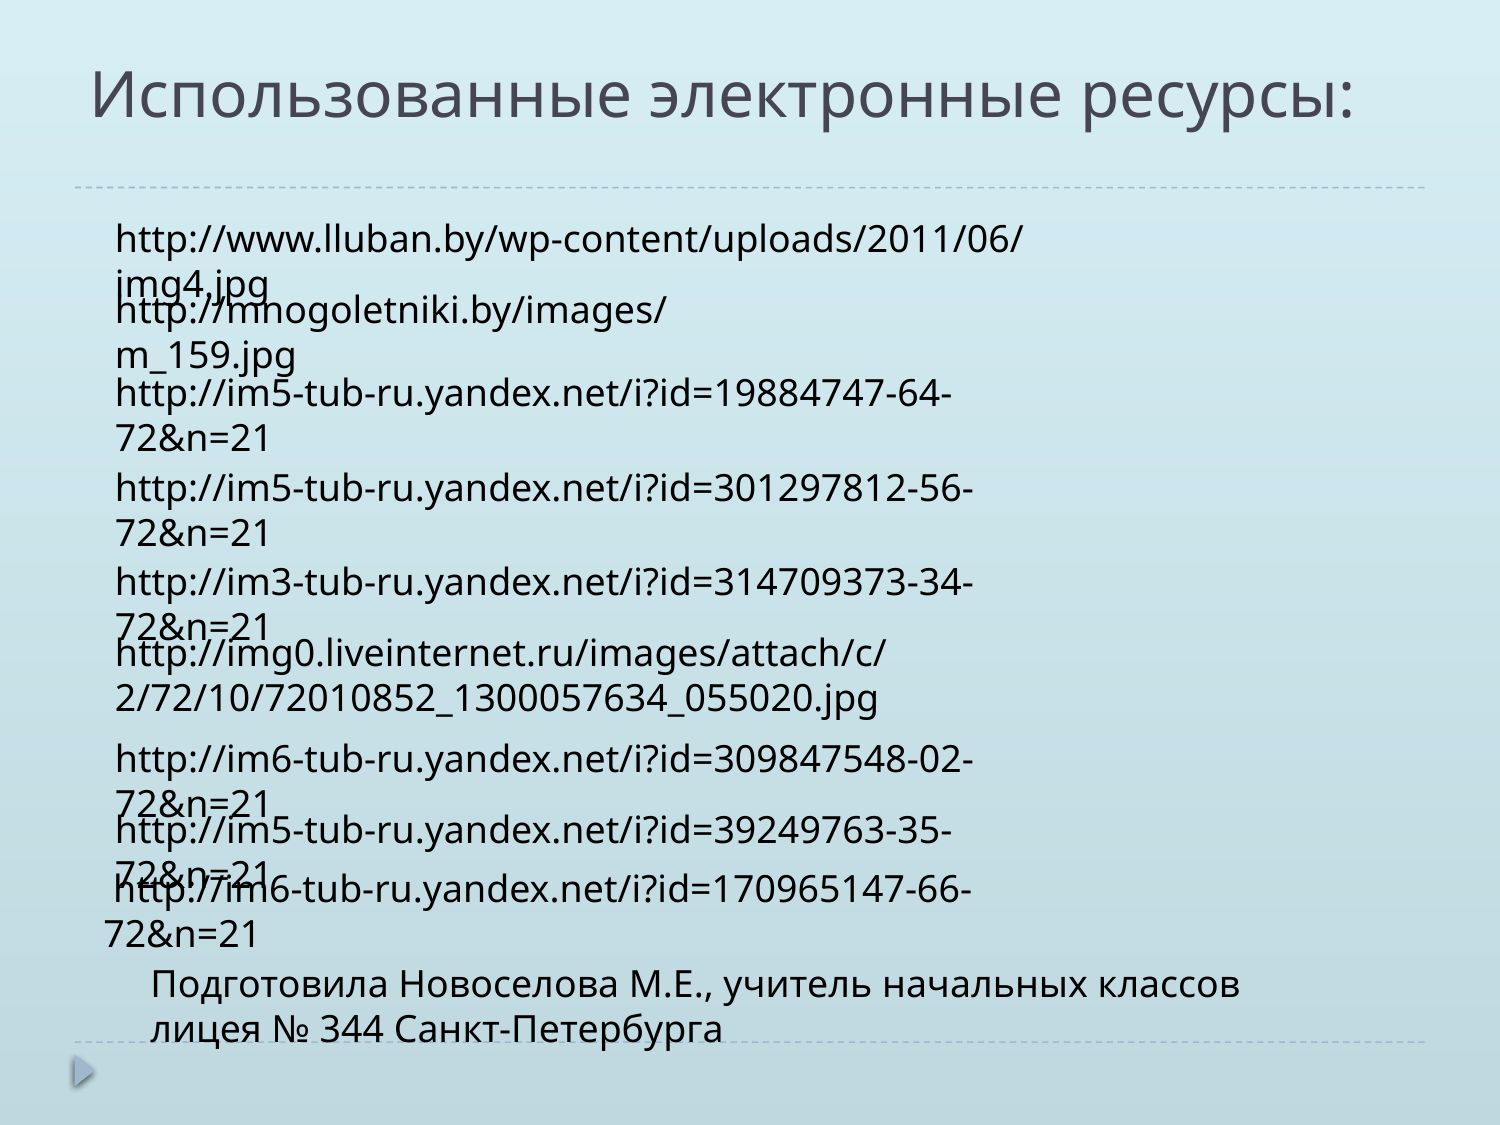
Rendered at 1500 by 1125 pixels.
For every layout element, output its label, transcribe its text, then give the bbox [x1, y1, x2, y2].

text_box http://im5-tub-ru.yandex.net/i?id=301297812-56-72&n=21 [100, 456, 1125, 550]
text_box http://im3-tub-ru.yandex.net/i?id=314709373-34-72&n=21 [100, 550, 1125, 621]
text_box http://im6-tub-ru.yandex.net/i?id=170965147-66-72&n=21 [88, 857, 1125, 963]
text_box http://mnogoletniki.by/images/m_159.jpg [100, 313, 832, 361]
title Использованные электронные ресурсы: [75, 37, 1425, 138]
text_box http://im6-tub-ru.yandex.net/i?id=309847548-02-72&n=21 [100, 727, 1125, 798]
text_box http://im5-tub-ru.yandex.net/i?id=39249763-35-72&n=21 [100, 798, 1125, 857]
text_box http://img0.liveinternet.ru/images/attach/c/2/72/10/72010852_1300057634_055020.jpg [100, 621, 1400, 727]
text_box http://www.lluban.by/wp-content/uploads/2011/06/img4.jpg [100, 208, 1125, 313]
text_box Подготовила Новоселова М.Е., учитель начальных классов лицея № 344 Санкт-Петербурга [135, 952, 1294, 1057]
text_box http://im5-tub-ru.yandex.net/i?id=19884747-64-72&n=21 [100, 361, 1125, 456]
